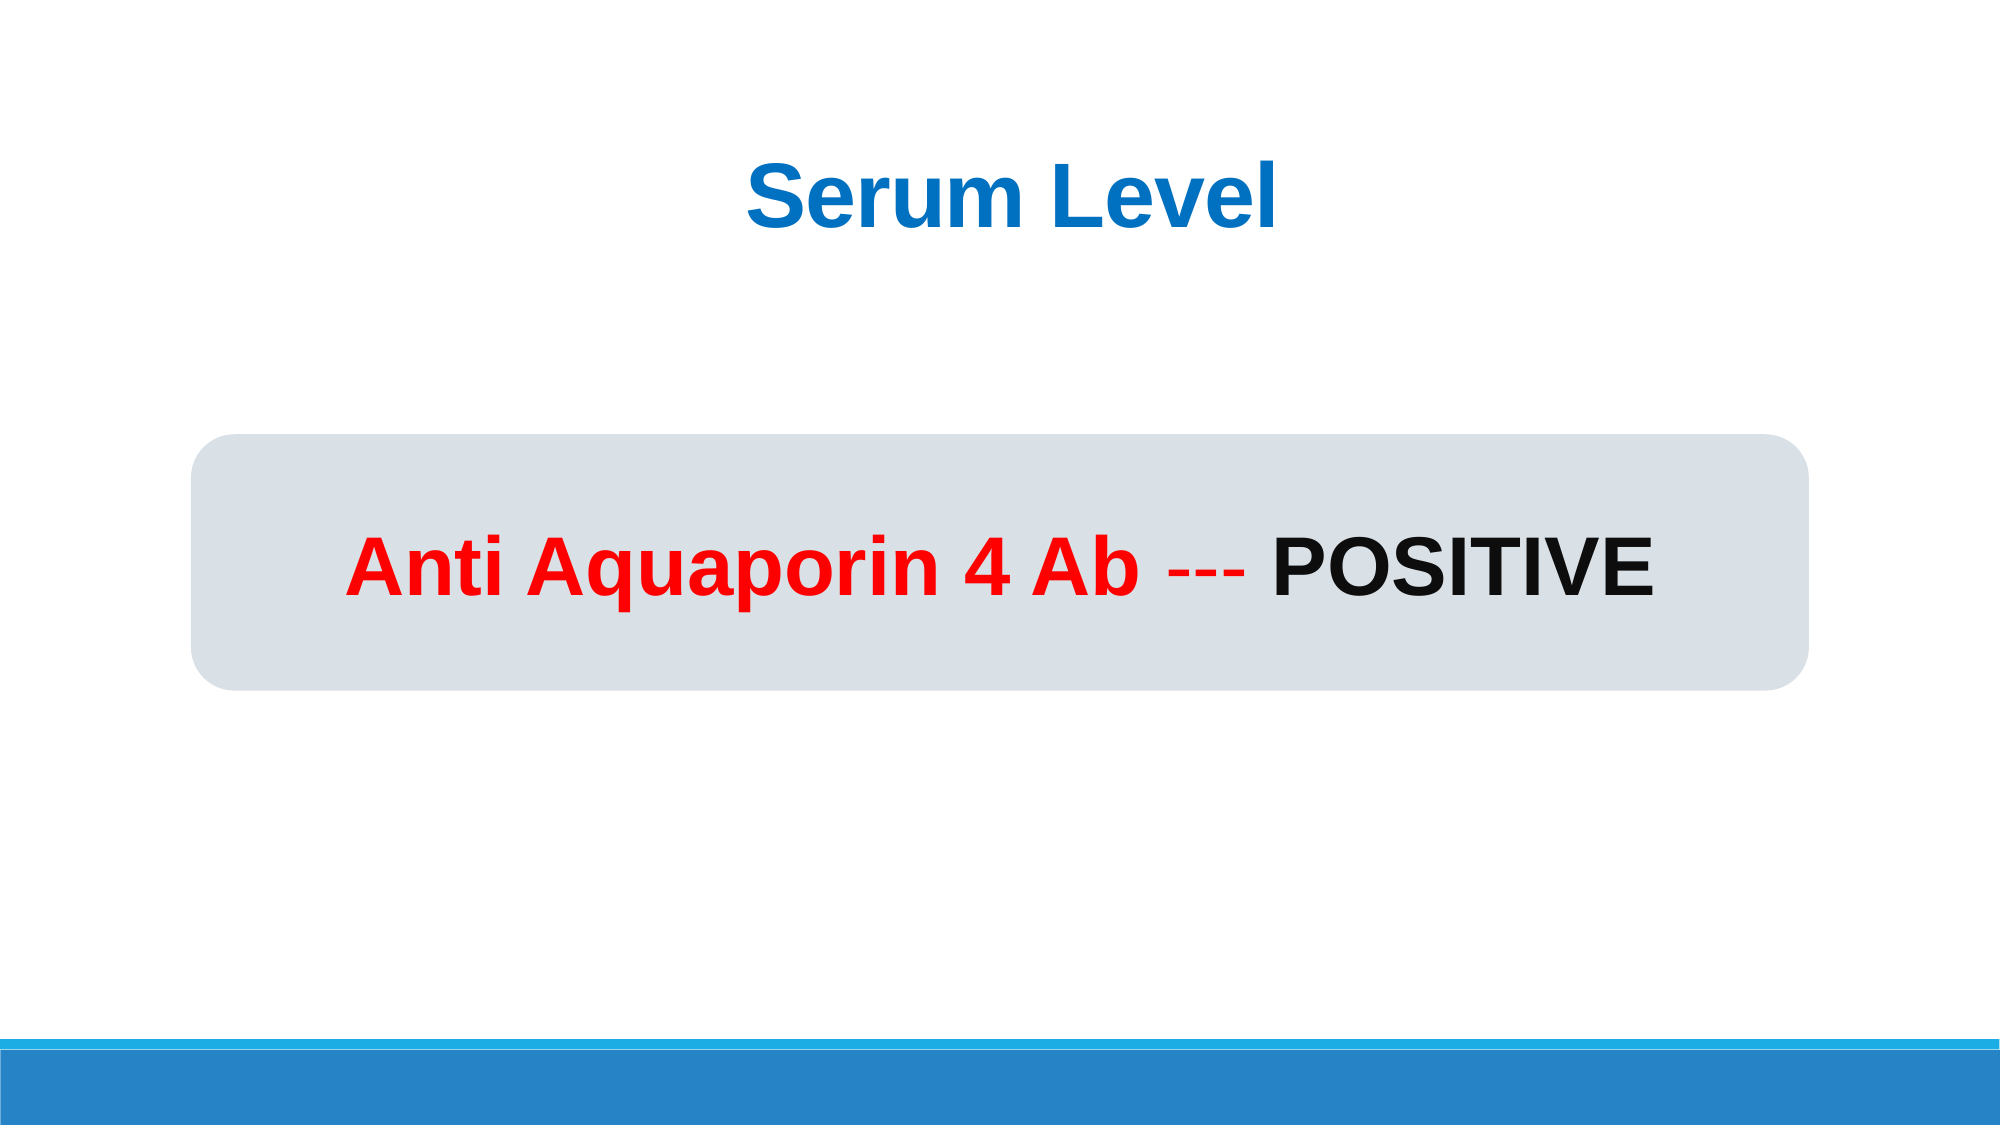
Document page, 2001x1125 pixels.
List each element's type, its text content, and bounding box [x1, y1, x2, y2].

text_box Anti Aquaporin 4 Ab --- POSITIVE [190, 434, 1809, 691]
text_box Serum Level [174, 145, 1825, 329]
